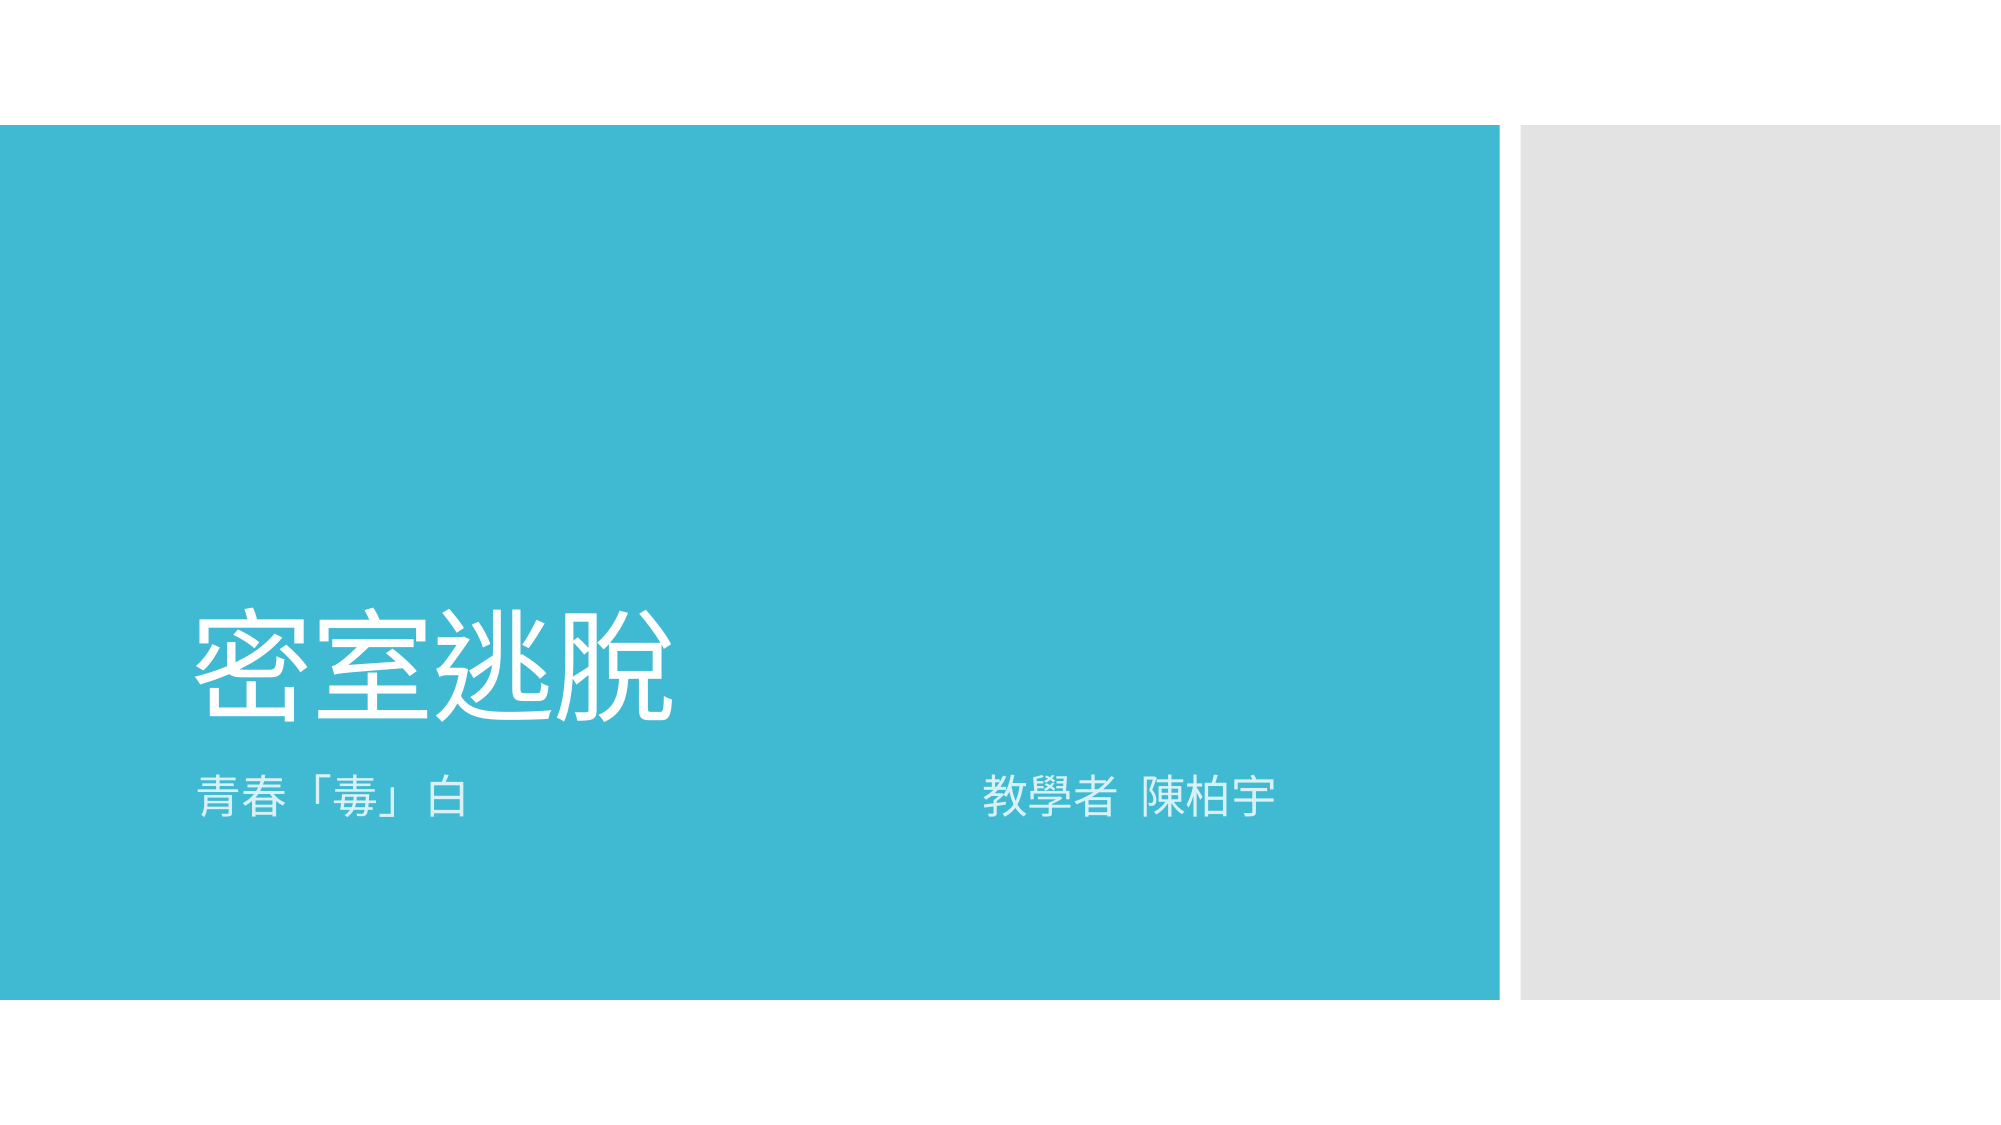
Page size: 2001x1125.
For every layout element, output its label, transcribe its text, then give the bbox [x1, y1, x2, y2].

title 密室逃脫 [175, 213, 1376, 747]
subtitle 青春「毒」白 教學者 陳柏宇 [180, 766, 1381, 917]
